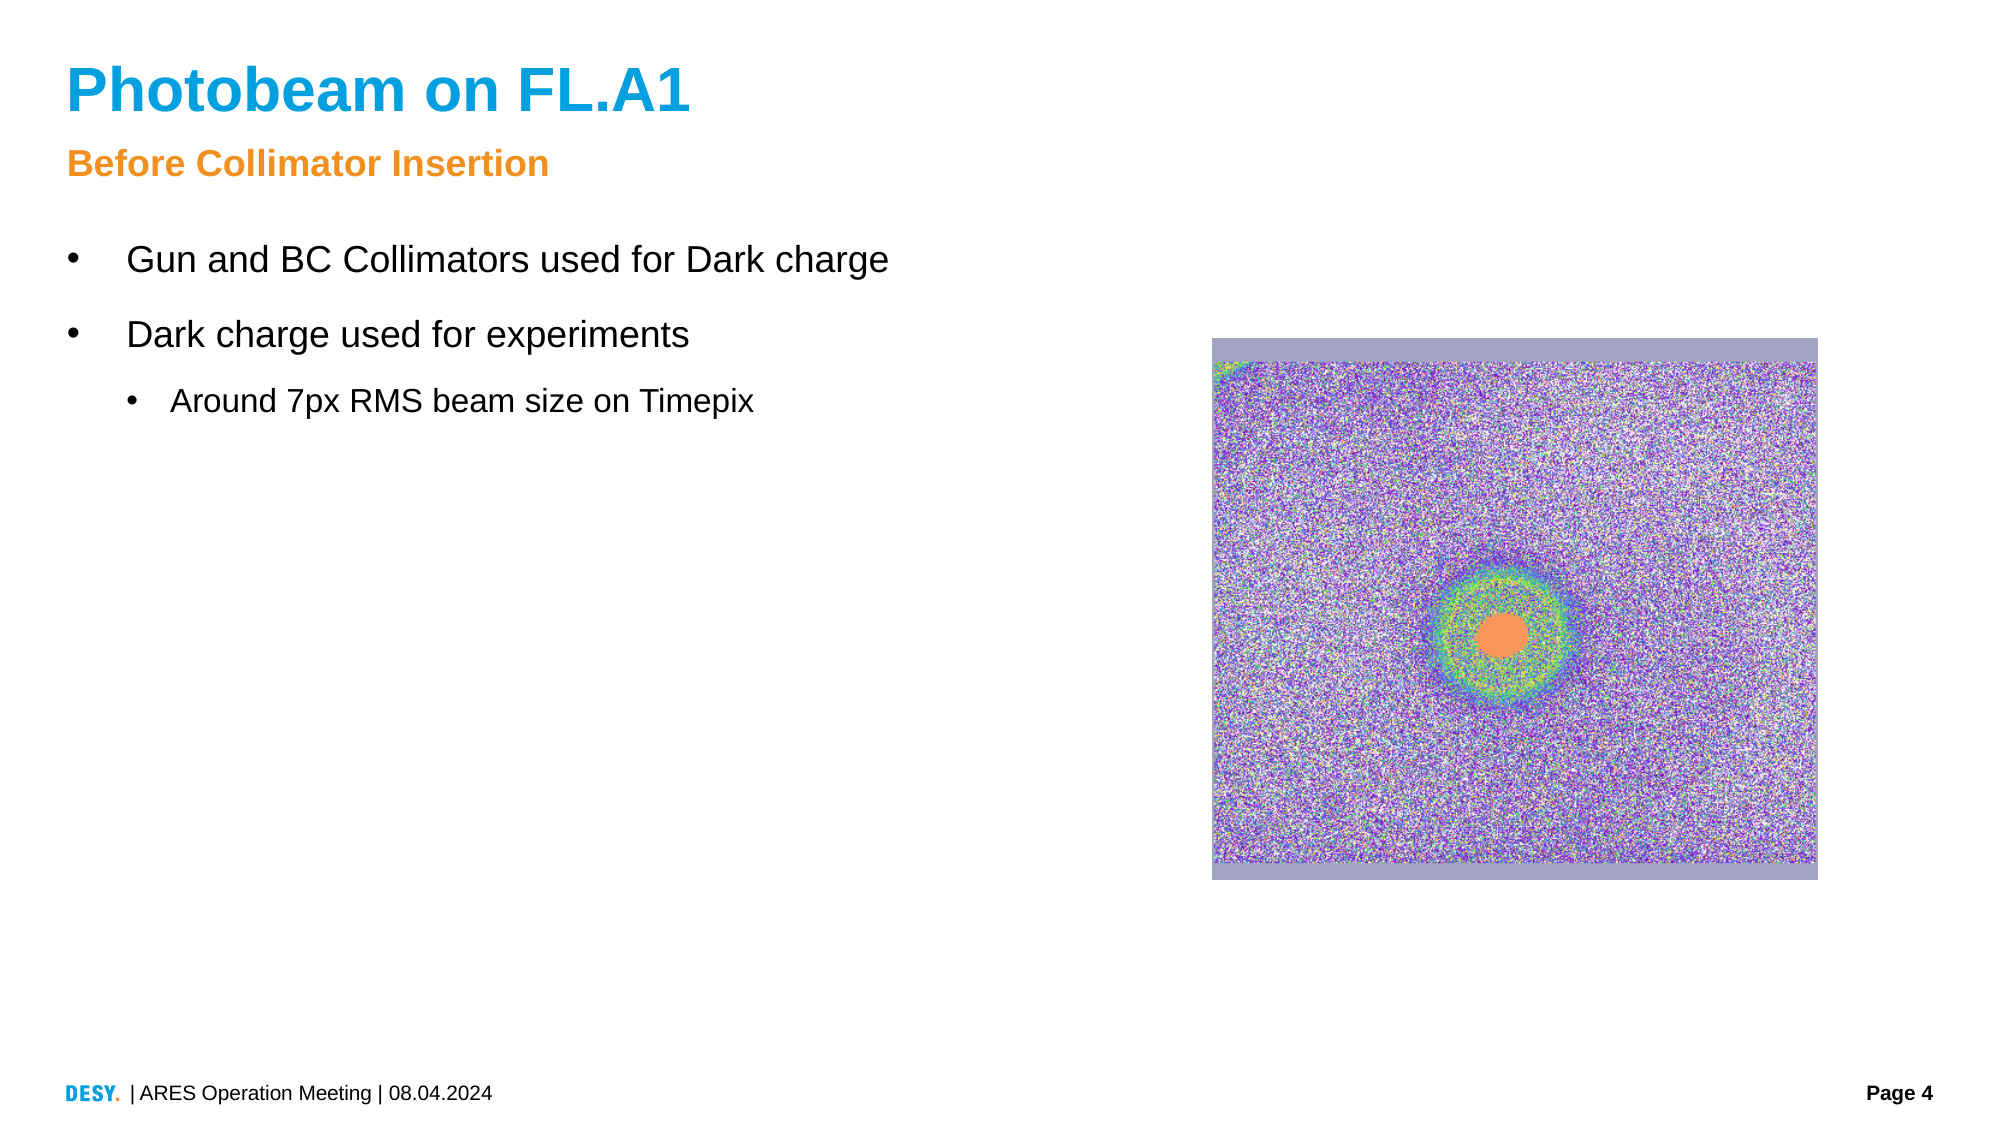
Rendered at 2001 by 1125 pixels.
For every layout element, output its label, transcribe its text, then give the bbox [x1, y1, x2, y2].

list Gun and BC Collimators used for Dark charge Dark charge used for experiments Around 7px RMS beam size on Timepix [66, 230, 1000, 1053]
title Photobeam on FL.A1 [66, 57, 1933, 132]
picture [1212, 337, 1818, 880]
list Before Collimator Insertion [66, 134, 1933, 197]
footer | ARES Operation Meeting | 08.04.2024 [129, 1079, 1762, 1111]
